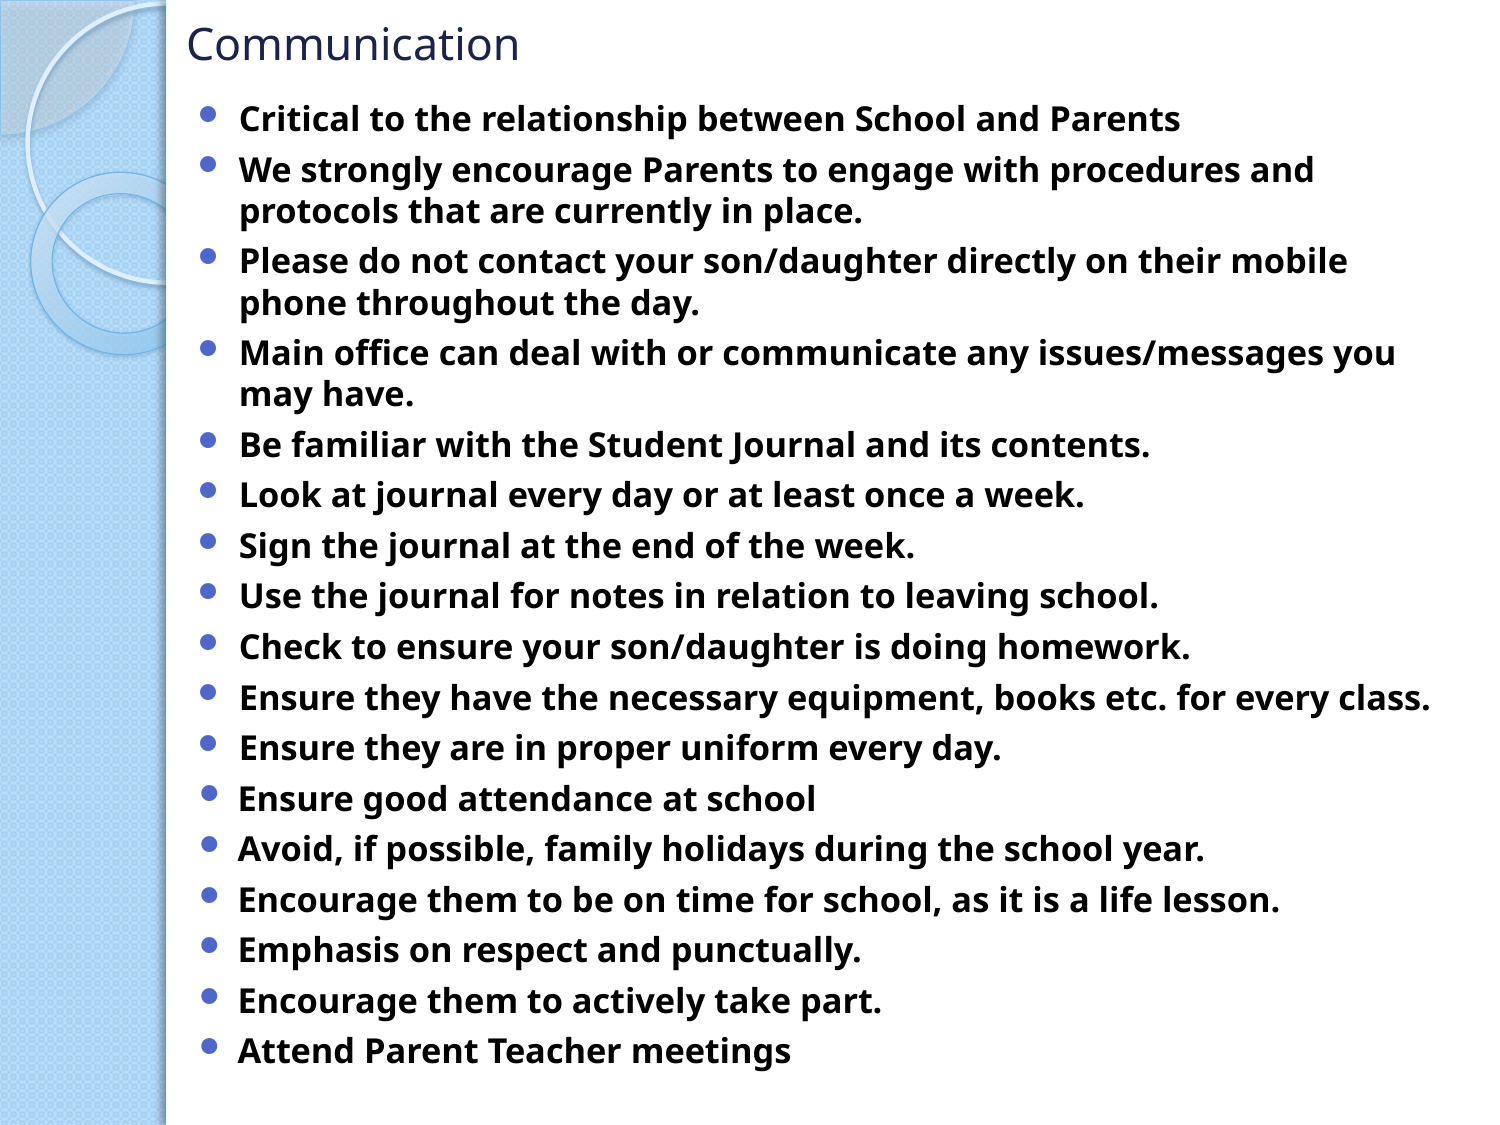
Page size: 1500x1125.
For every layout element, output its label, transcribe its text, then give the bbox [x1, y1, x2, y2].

list Critical to the relationship between School and Parents We strongly encourage Parents to engage with procedures and protocols that are currently in place. Please do not contact your son/daughter directly on their mobile phone throughout the day. Main office can deal with or communicate any issues/messages you may have. Be familiar with the Student Journal and its contents. Look at journal every day or at least once a week. Sign the journal at the end of the week. Use the journal for notes in relation to leaving school. Check to ensure your son/daughter is doing homework. Ensure they have the necessary equipment, books etc. for every class. Ensure they are in proper uniform every day. Ensure good attendance at school Avoid, if possible, family holidays during the school year. Encourage them to be on time for school, as it is a life lesson. Emphasis on respect and punctually. Encourage them to actively take part. Attend Parent Teacher meetings [171, 90, 1447, 1118]
title Communication [171, 8, 1402, 77]
